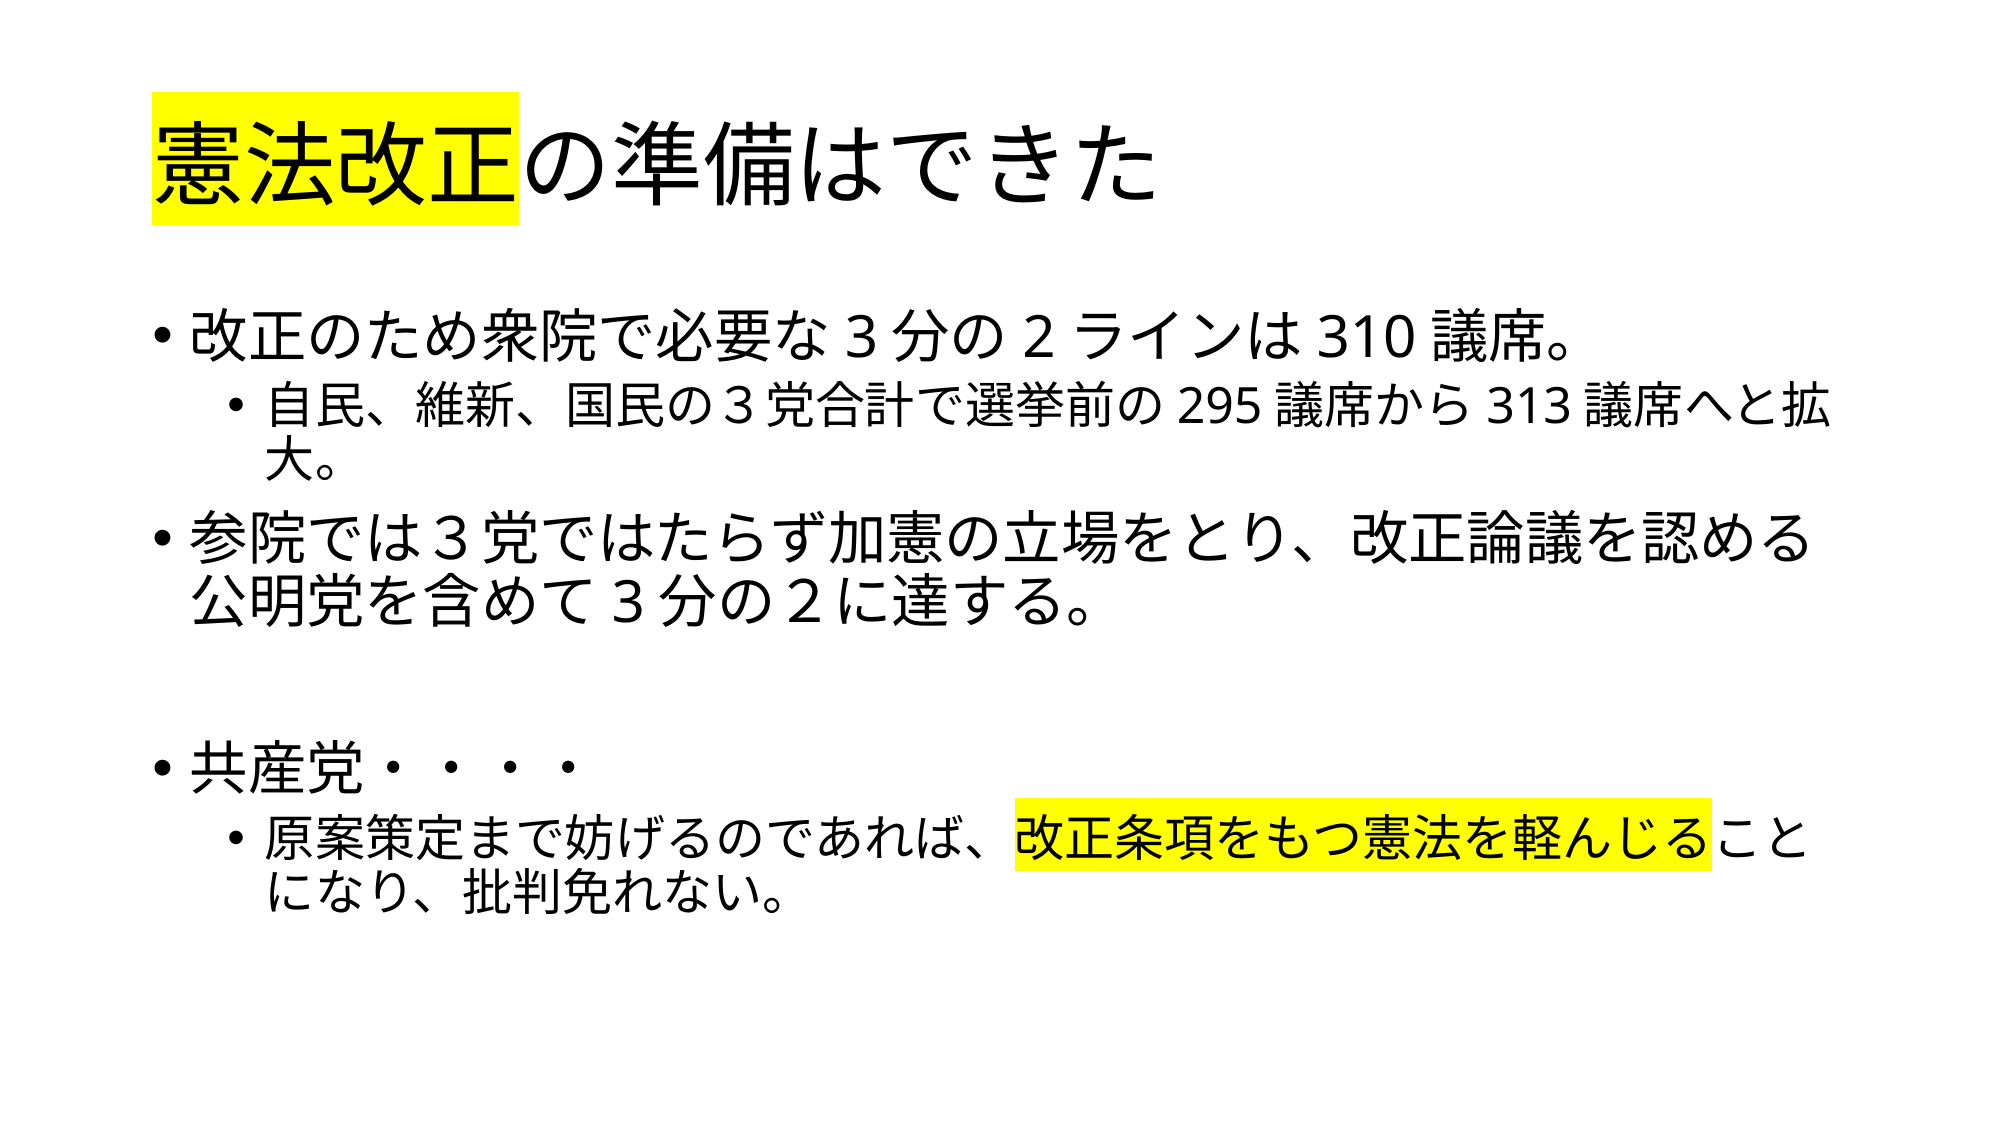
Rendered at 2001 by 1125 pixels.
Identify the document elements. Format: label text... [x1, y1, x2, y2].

list 改正のため衆院で必要な3分の2ラインは310議席。 自民、維新、国民の３党合計で選挙前の295議席から313議席へと拡大。 参院では３党ではたらず加憲の立場をとり、改正論議を認める公明党を含めて3分の２に達する。 共産党・・・・ 原案策定まで妨げるのであれば、改正条項をもつ憲法を軽んじることになり、批判免れない。 [137, 299, 1863, 1014]
title 憲法改正の準備はできた [137, 59, 1863, 278]
